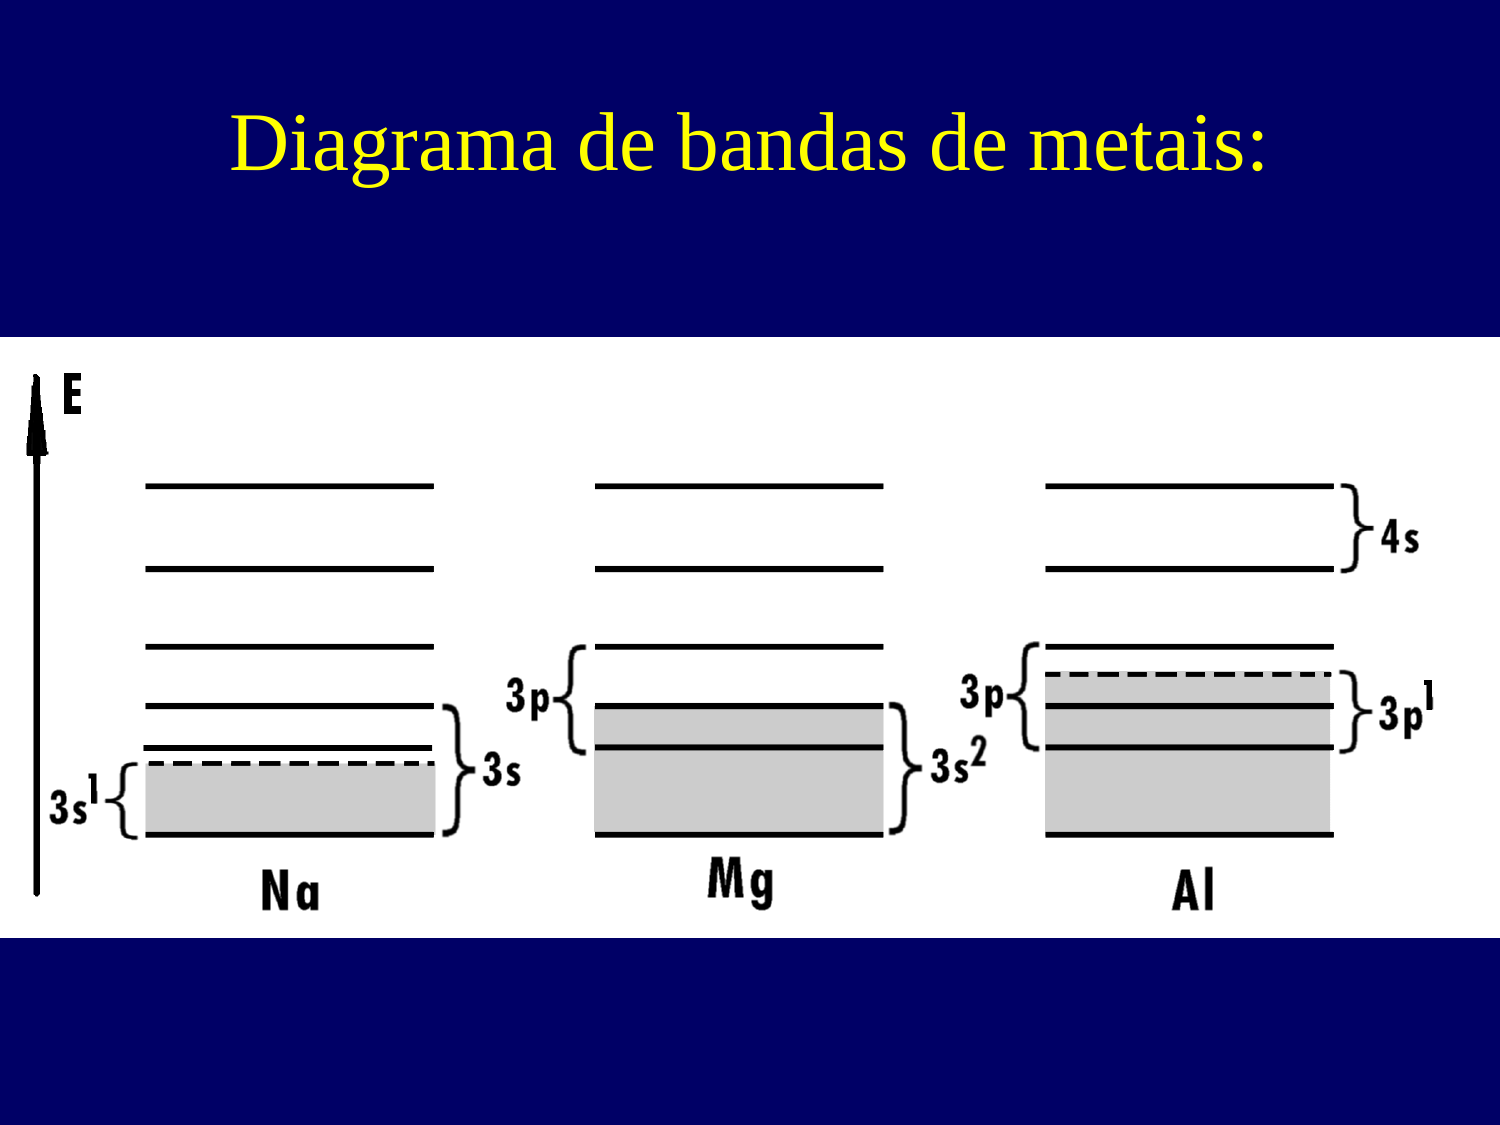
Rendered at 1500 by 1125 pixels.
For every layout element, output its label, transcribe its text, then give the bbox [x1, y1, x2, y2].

title Diagrama de bandas de metais: [112, 62, 1388, 213]
picture [0, 337, 1500, 938]
